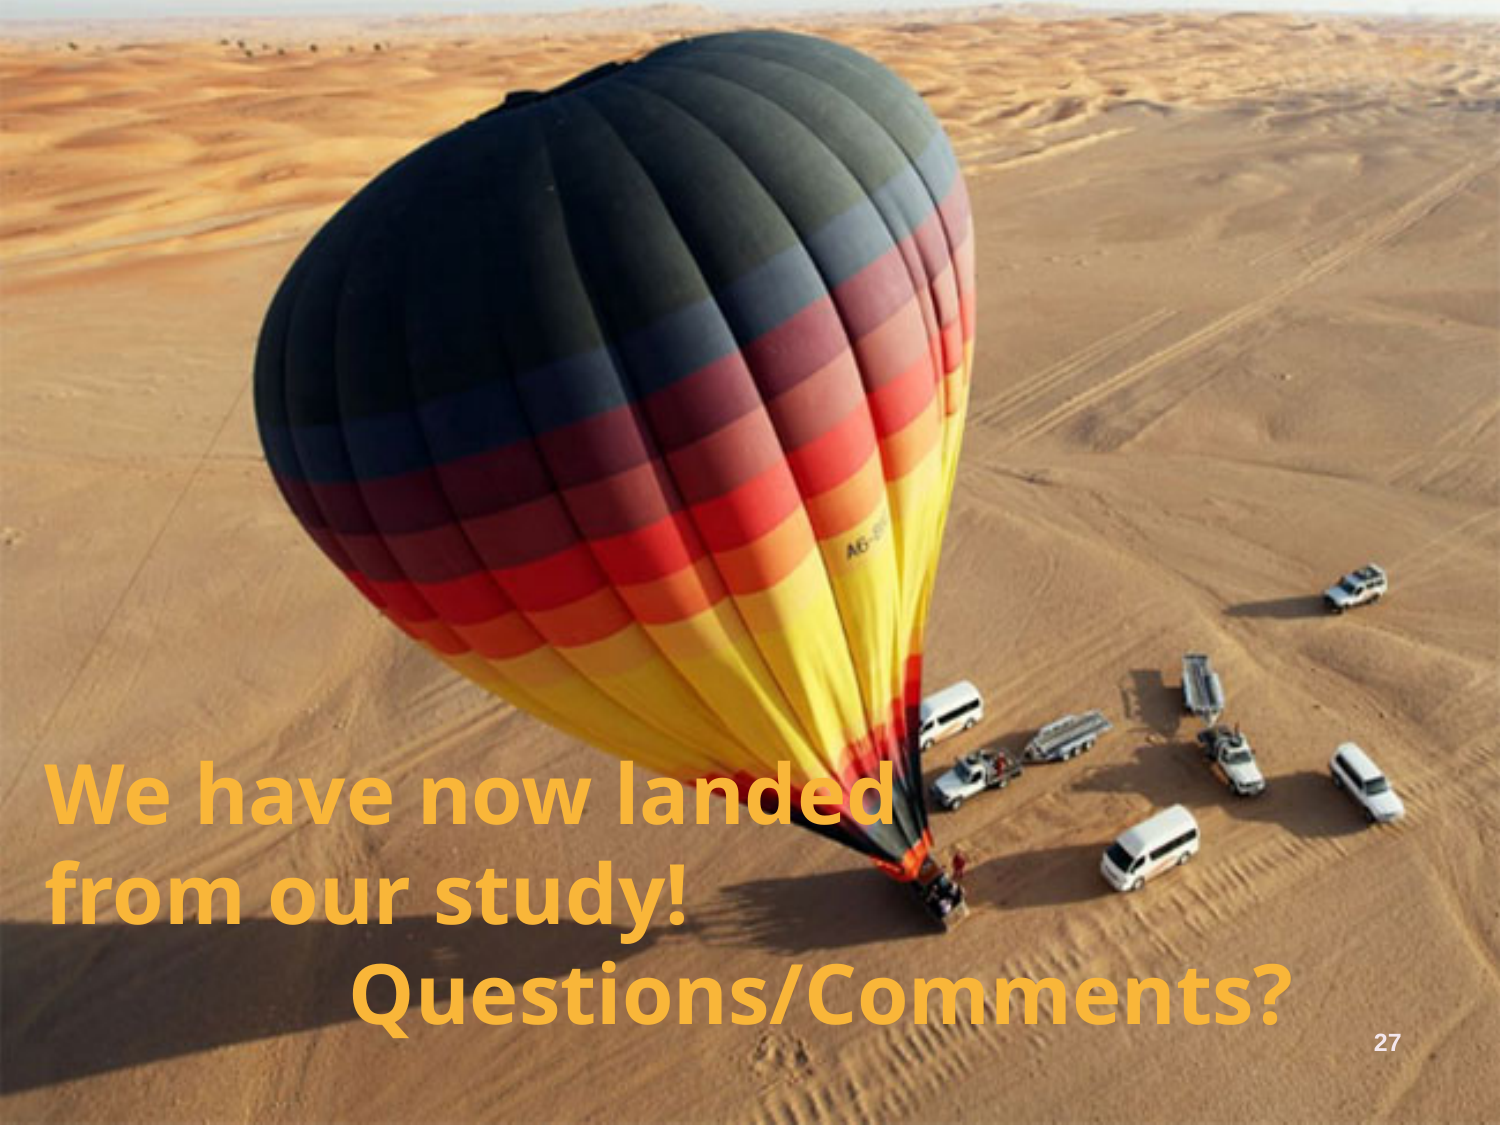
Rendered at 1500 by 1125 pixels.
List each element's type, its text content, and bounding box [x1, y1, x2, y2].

picture [0, 0, 1500, 1125]
text_box We have now landed from our study! Questions/Comments? [29, 633, 1500, 1125]
